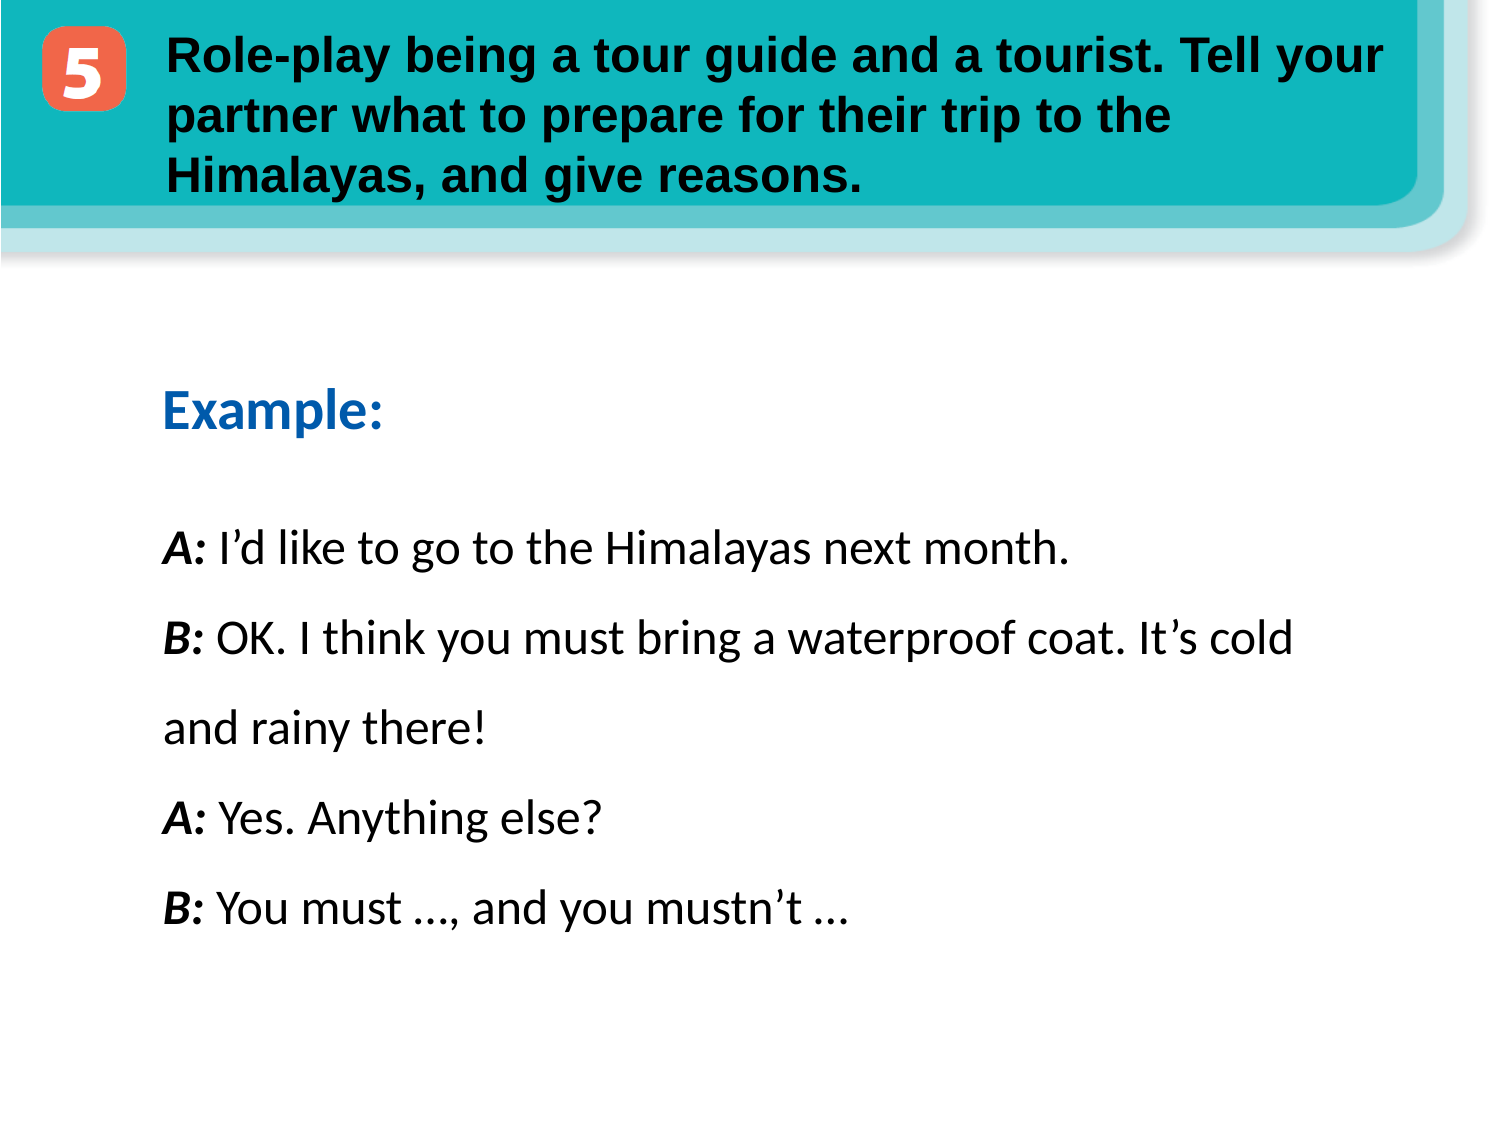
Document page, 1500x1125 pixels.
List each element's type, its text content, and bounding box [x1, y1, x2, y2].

text_box A: I’d like to go to the Himalayas next month. B: OK. I think you must bring a waterproof coat. It’s cold and rainy there! A: Yes. Anything else? B: You must …, and you mustn’t … [148, 477, 1352, 942]
text_box Example: [148, 364, 438, 449]
picture [1, 0, 1500, 282]
